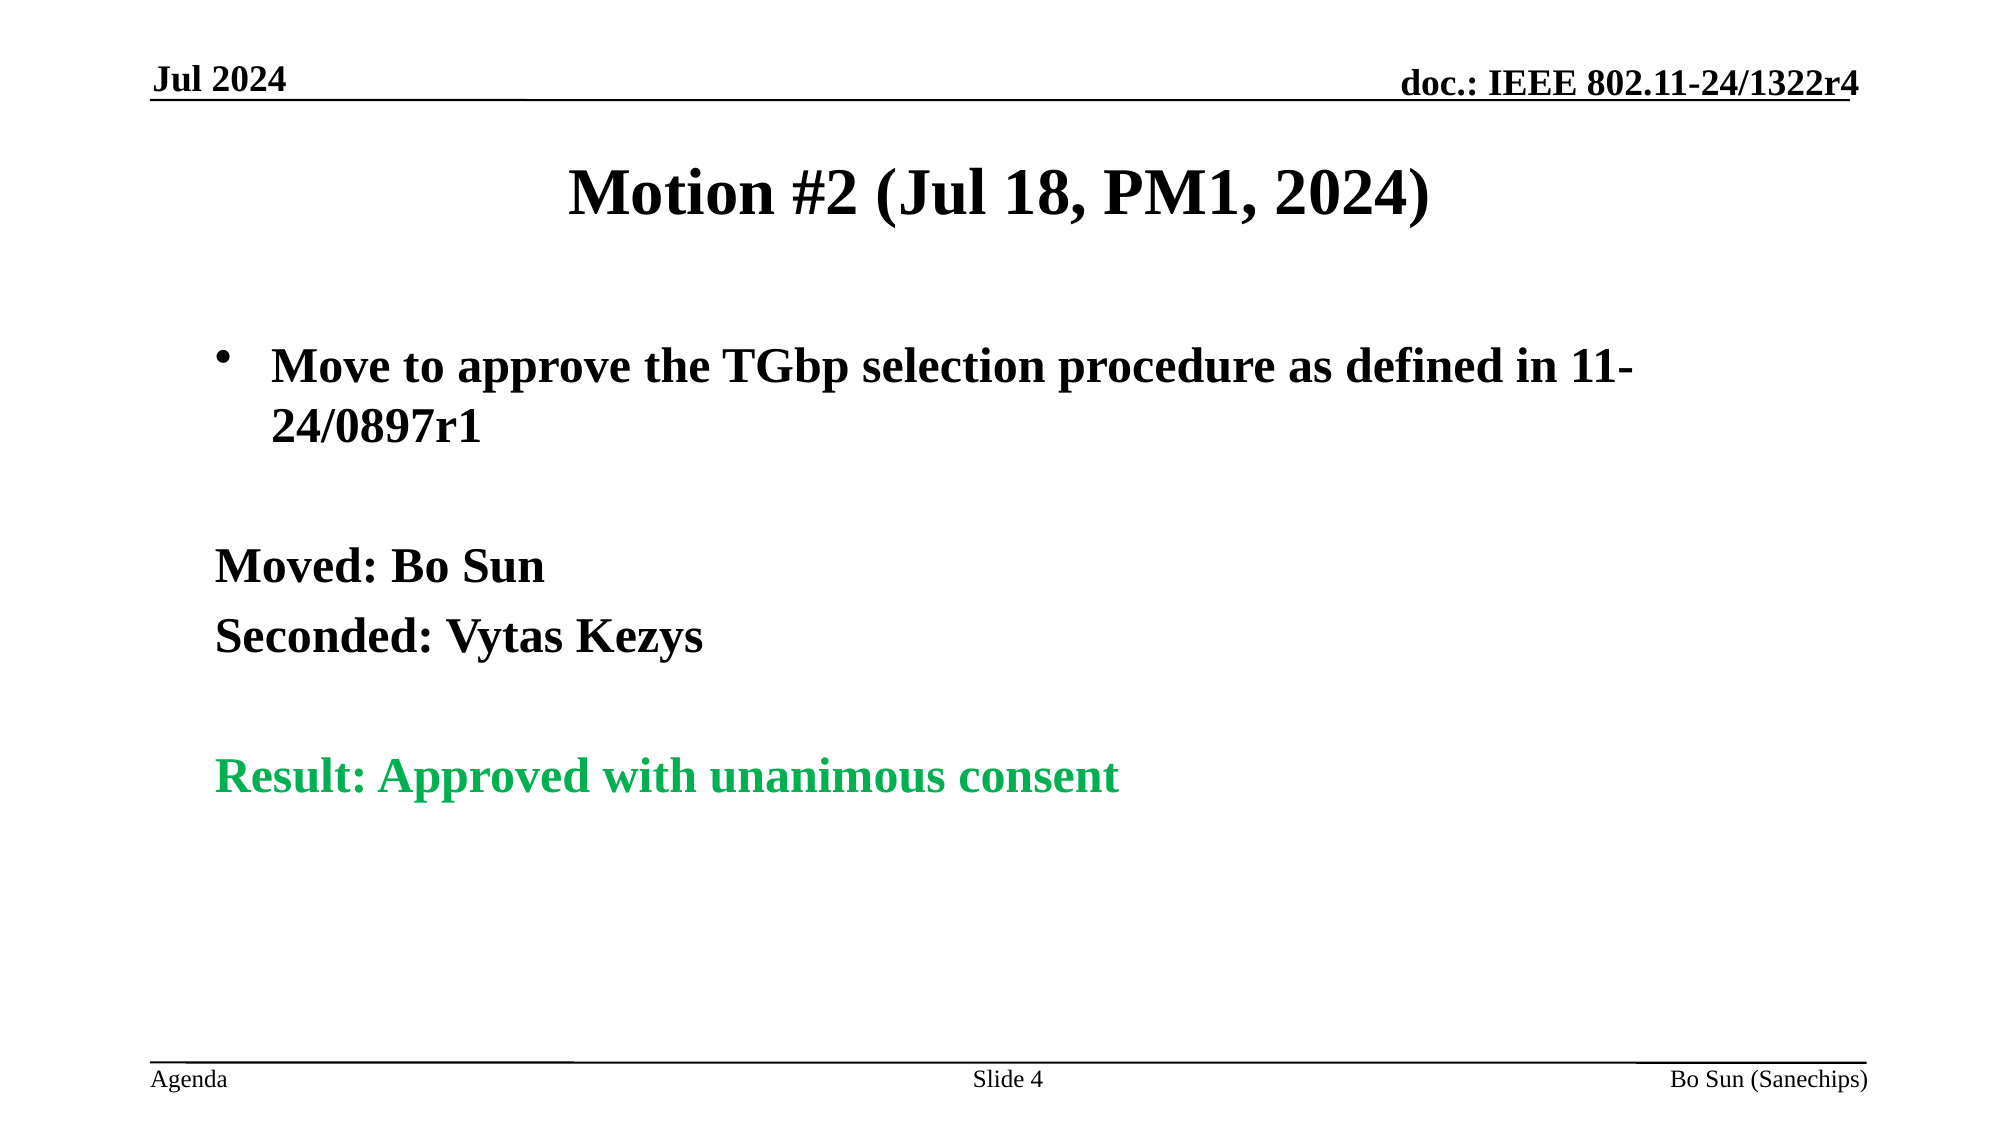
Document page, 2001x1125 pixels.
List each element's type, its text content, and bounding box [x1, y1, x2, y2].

slide_number Slide 4 [949, 1061, 1067, 1123]
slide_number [152, 54, 563, 100]
text_box Motion #2 (Jul 18, PM1, 2024) [200, 100, 1800, 276]
text_box Move to approve the TGbp selection procedure as defined in 11-24/0897r1 Moved: Bo Sun Seconded: Vytas Kezys Result: Approved with unanimous consent [200, 324, 1800, 1000]
footer Bo Sun (Sanechips) [1171, 1061, 1869, 1093]
